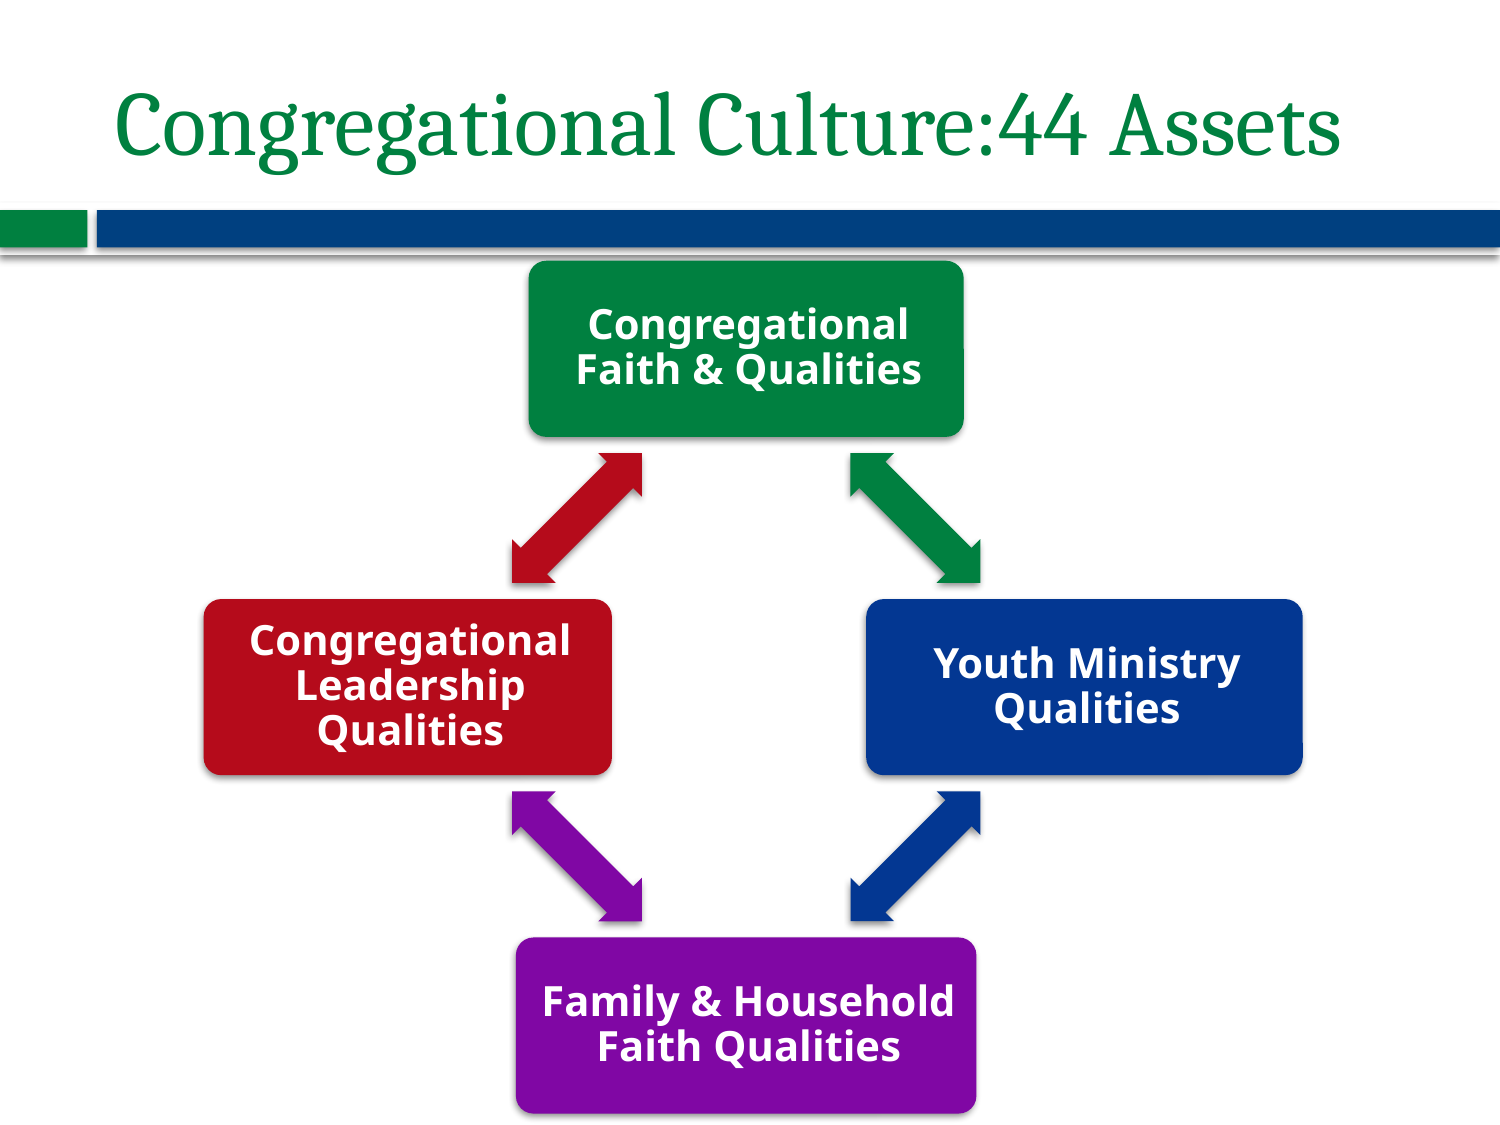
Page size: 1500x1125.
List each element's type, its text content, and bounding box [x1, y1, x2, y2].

title Congregational Culture:44 Assets [100, 37, 1438, 200]
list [37, 260, 1470, 1115]
